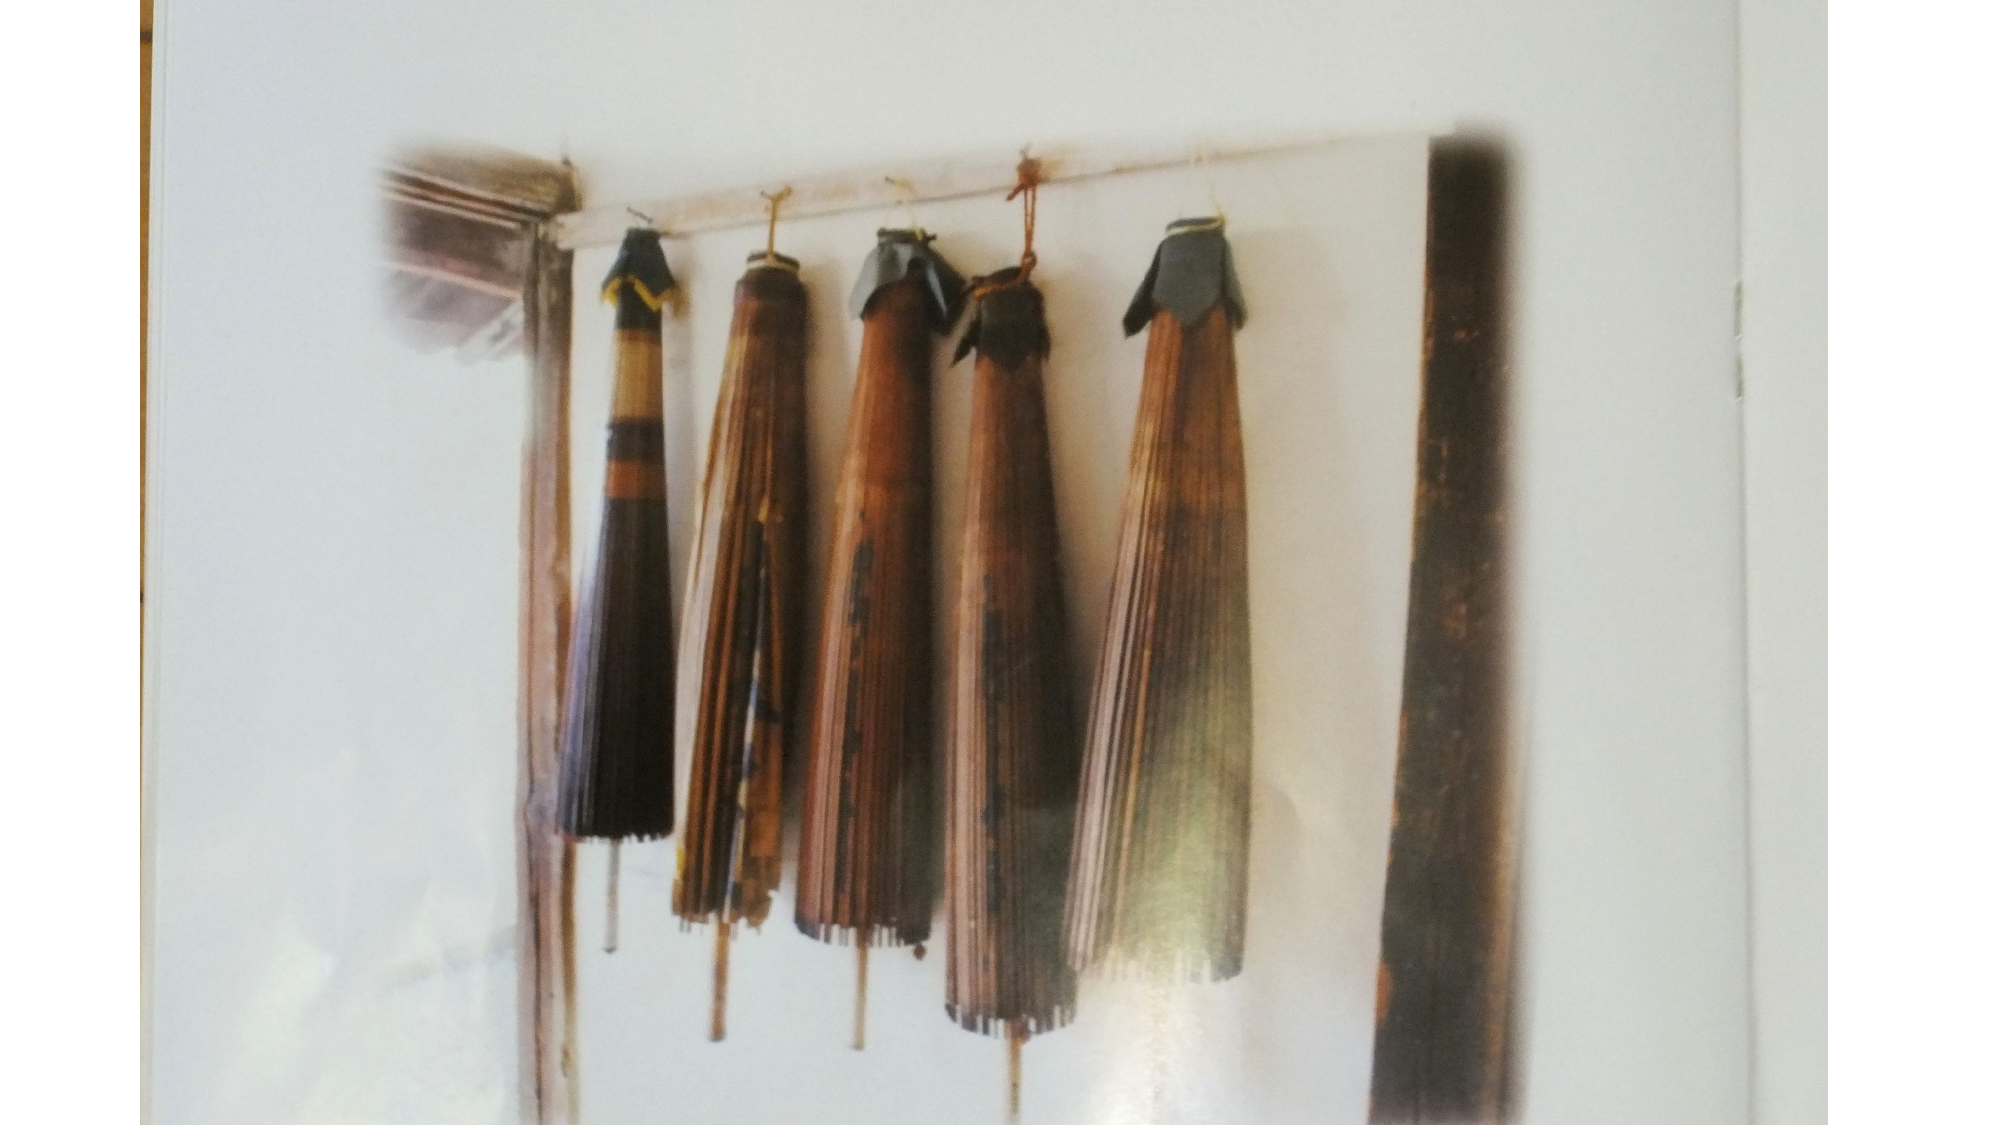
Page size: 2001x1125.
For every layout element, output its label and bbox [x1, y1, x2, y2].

list [140, 0, 1828, 1125]
